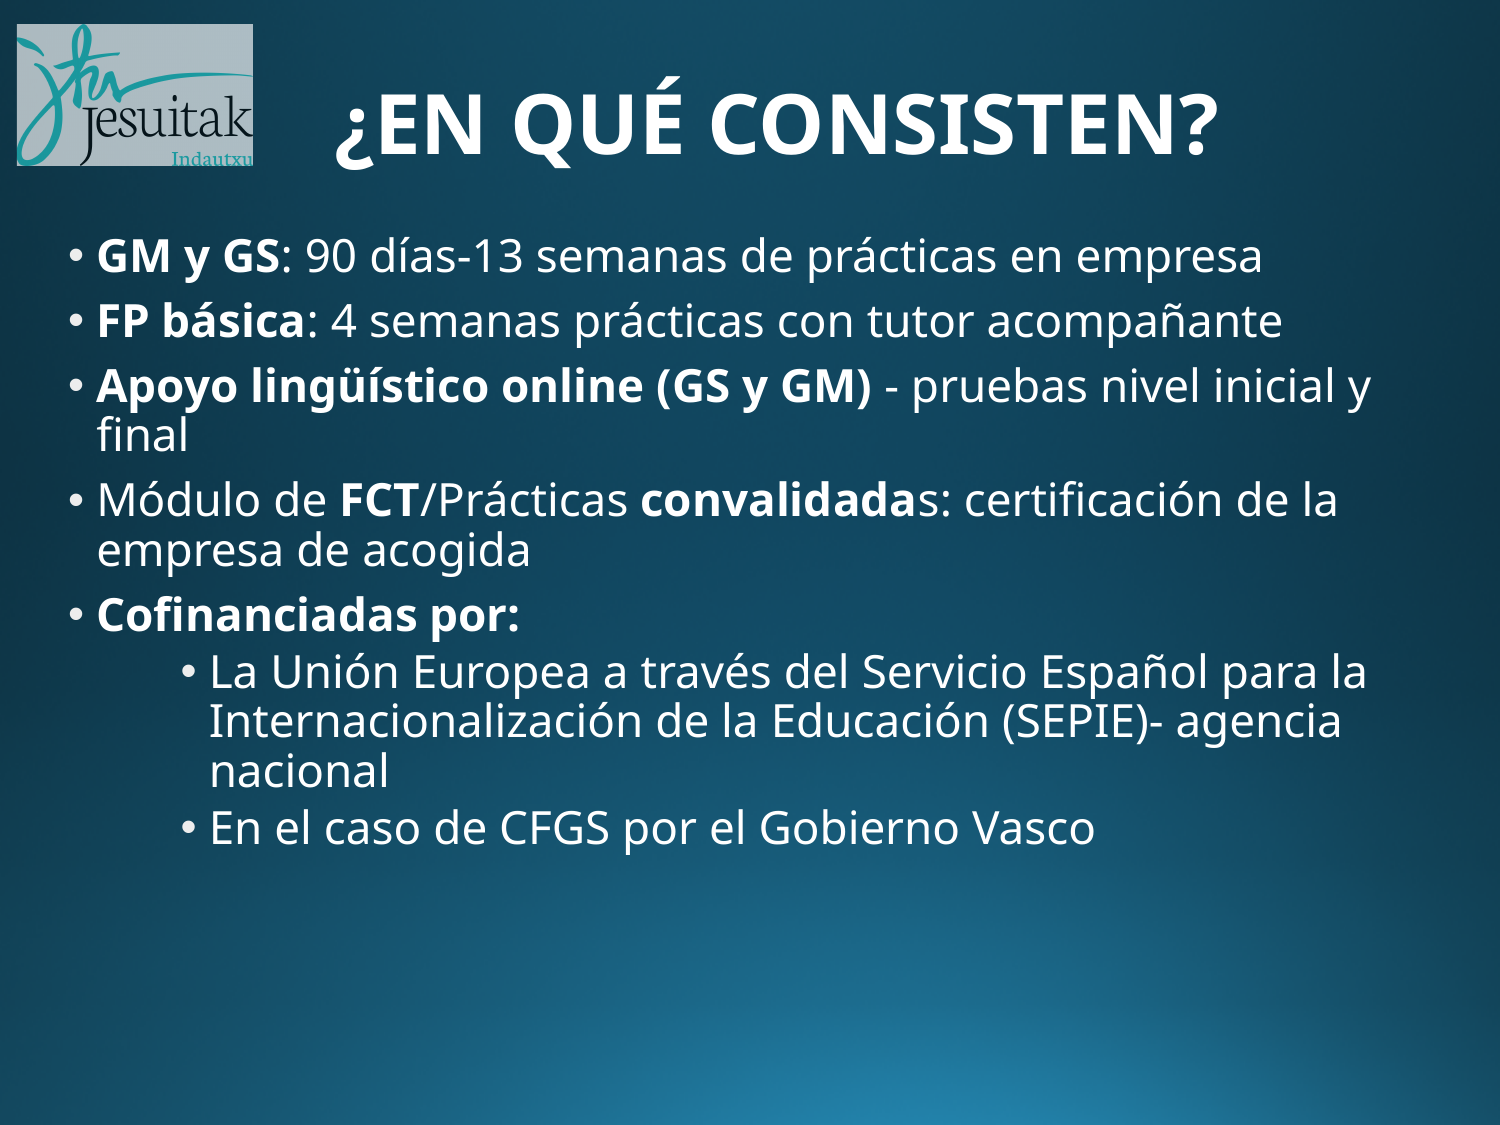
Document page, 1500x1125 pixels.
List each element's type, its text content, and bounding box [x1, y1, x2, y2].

picture [0, 0, 1500, 1125]
list GM y GS: 90 días-13 semanas de prácticas en empresa FP básica: 4 semanas prácticas con tutor acompañante Apoyo lingüístico online (GS y GM) - pruebas nivel inicial y final Módulo de FCT/Prácticas convalidadas: certificación de la empresa de acogida Cofinanciadas por: La Unión Europea a través del Servicio Español para la Internacionalización de la Educación (SEPIE)- agencia nacional En el caso de CFGS por el Gobierno Vasco [53, 224, 1459, 893]
title ¿EN QUÉ CONSISTEN? [140, 35, 1414, 220]
